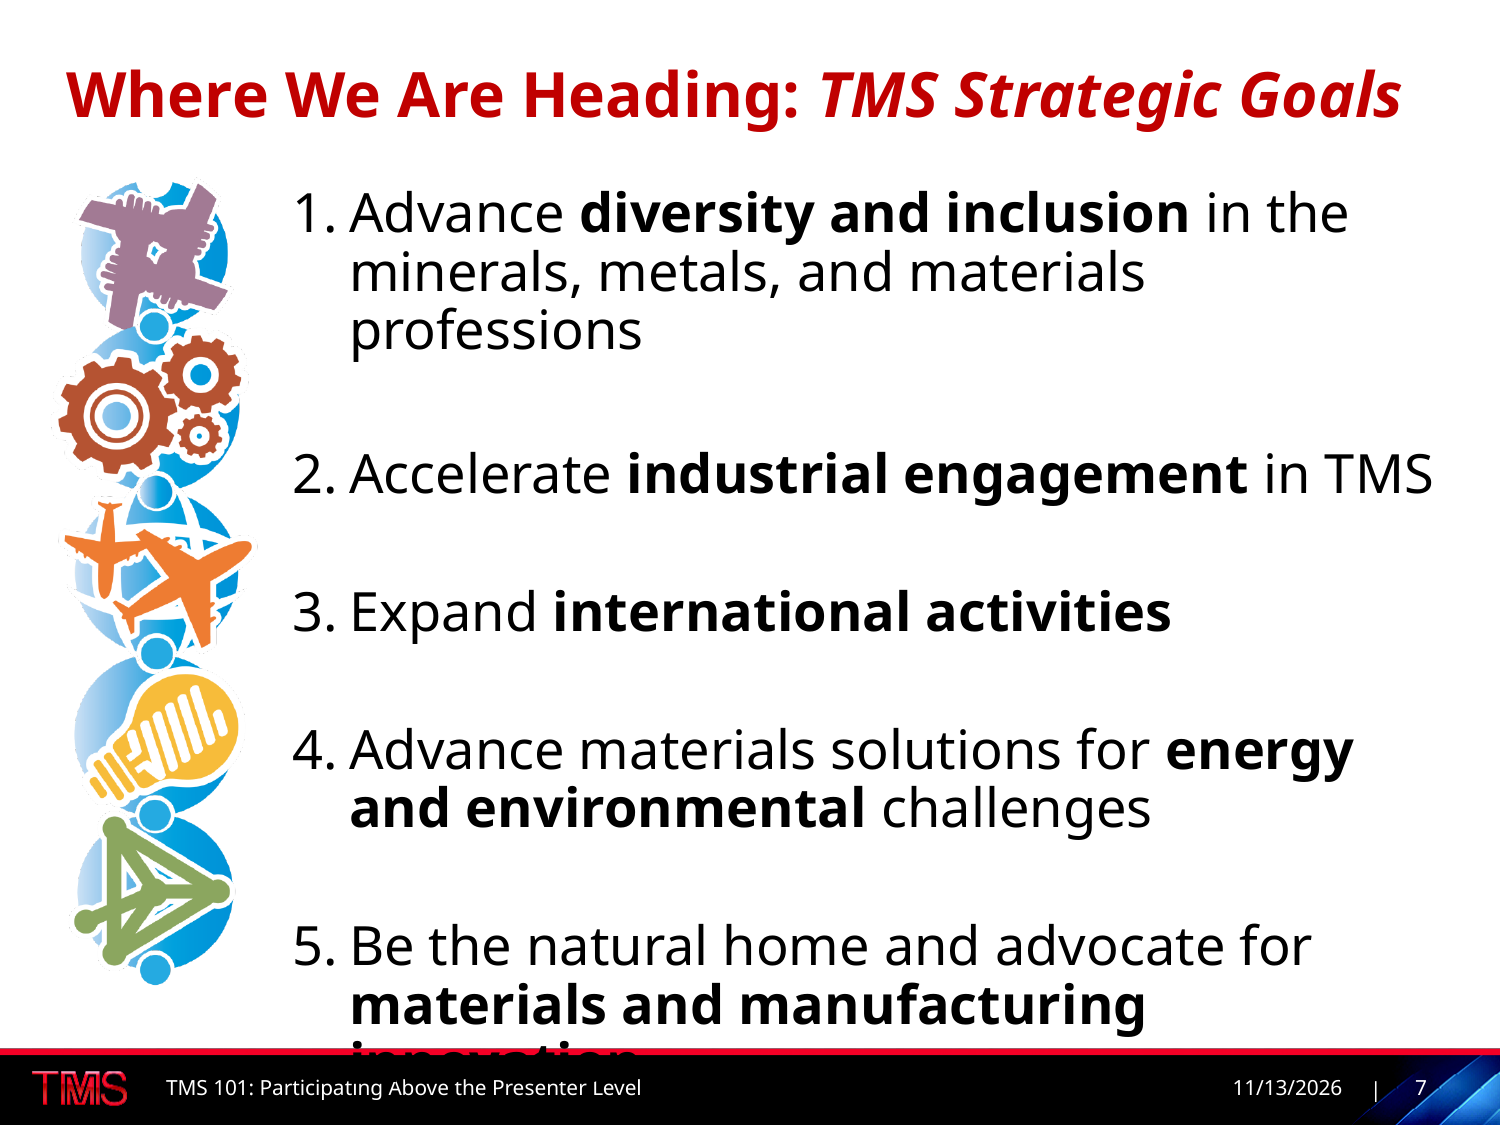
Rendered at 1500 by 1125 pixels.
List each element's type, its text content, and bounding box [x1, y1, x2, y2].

slide_number 7 [1384, 1073, 1457, 1103]
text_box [40, 164, 261, 999]
footer TMS 101: Participating Above the Presenter Level [151, 1073, 658, 1103]
picture [0, 1048, 1500, 1125]
list Advance diversity and inclusion in the minerals, metals, and materials professions Accelerate industrial engagement in TMS Expand international activities Advance materials solutions for energy and environmental challenges Be the natural home and advocate for materials and manufacturing innovation [277, 178, 1457, 1014]
title Where We Are Heading: TMS Strategic Goals [51, 55, 1457, 132]
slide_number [1212, 1073, 1363, 1103]
